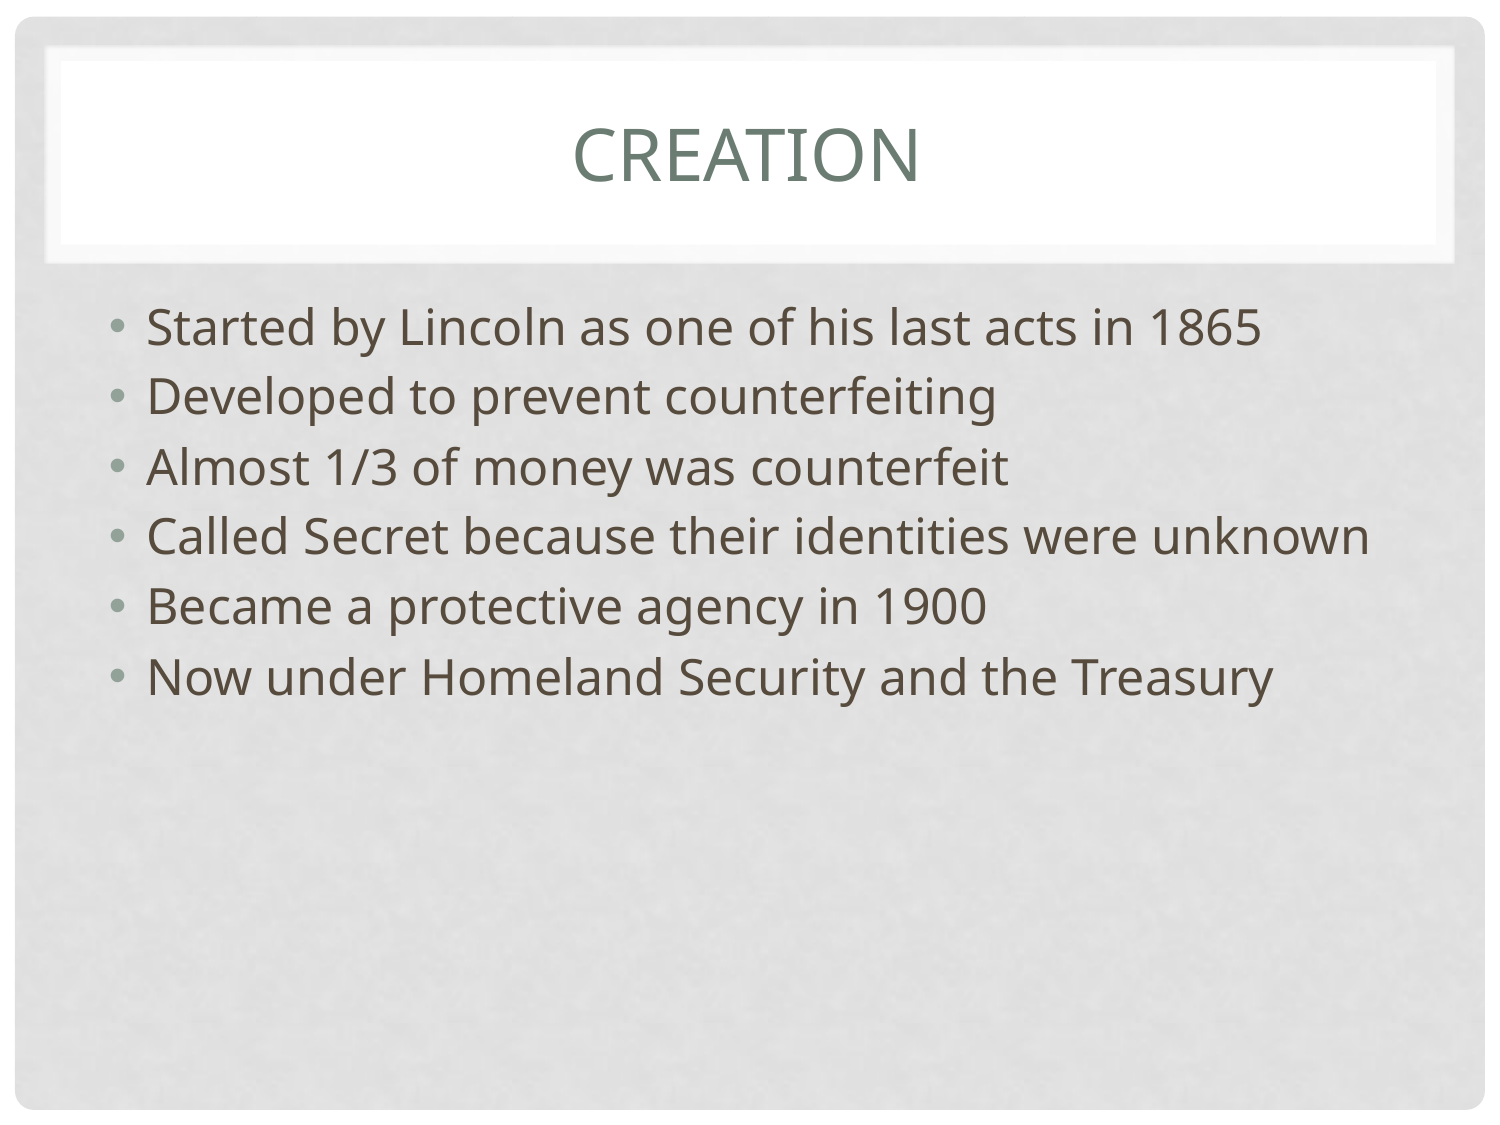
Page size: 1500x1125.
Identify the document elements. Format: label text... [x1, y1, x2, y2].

title Creation [69, 66, 1425, 238]
list Started by Lincoln as one of his last acts in 1865 Developed to prevent counterfeiting Almost 1/3 of money was counterfeit Called Secret because their identities were unknown Became a protective agency in 1900 Now under Homeland Security and the Treasury [75, 287, 1425, 1005]
